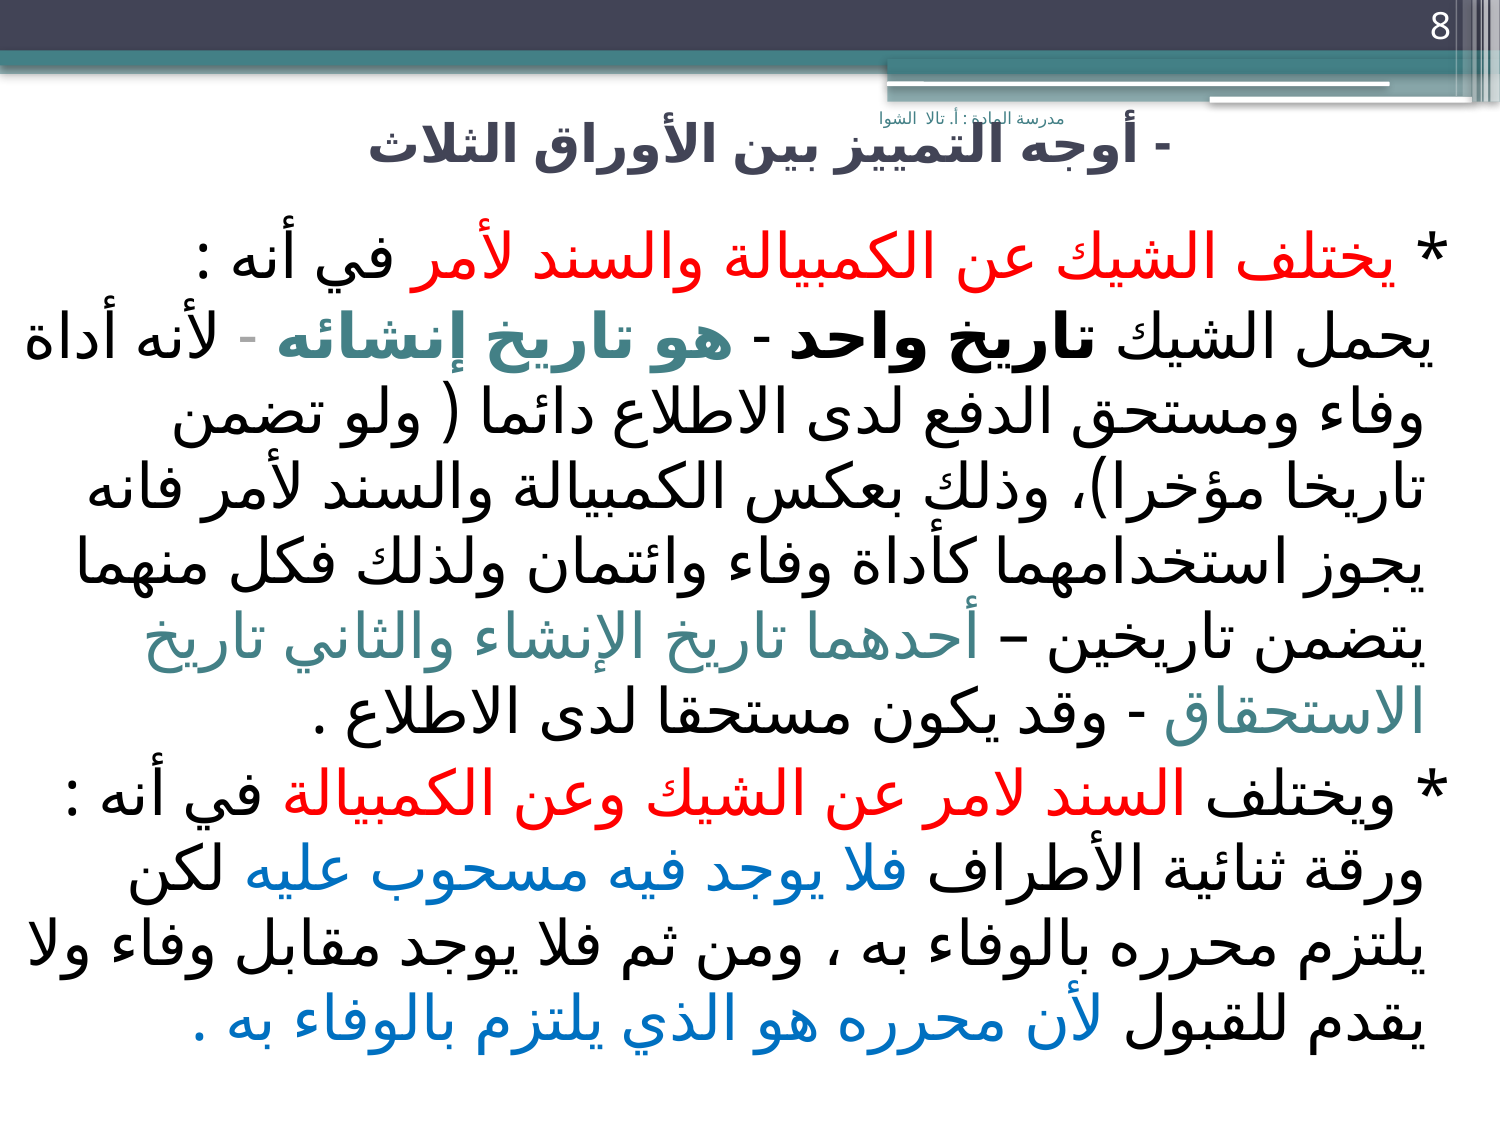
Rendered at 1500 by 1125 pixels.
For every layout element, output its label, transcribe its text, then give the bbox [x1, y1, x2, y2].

footer مدرسة المادة : أ. تالا الشوا [862, 100, 1080, 176]
title - أوجه التمييز بين الأوراق الثلاث [88, 101, 1439, 208]
list * يختلف الشيك عن الكمبيالة والسند لأمر في أنه : يحمل الشيك تاريخ واحد - هو تاريخ إنشائه - لأنه أداة وفاء ومستحق الدفع لدى الاطلاع دائما ( ولو تضمن تاريخا مؤخرا)، وذلك بعكس الكمبيالة والسند لأمر فانه يجوز استخدامهما كأداة وفاء وائتمان ولذلك فكل منهما يتضمن تاريخين – أحدهما تاريخ الإنشاء والثاني تاريخ الاستحقاق - وقد يكون مستحقا لدى الاطلاع . * ويختلف السند لامر عن الشيك وعن الكمبيالة في أنه : ورقة ثنائية الأطراف فلا يوجد فيه مسحوب عليه لكن يلتزم محرره بالوفاء به ، ومن ثم فلا يوجد مقابل وفاء ولا يقدم للقبول لأن محرره هو الذي يلتزم بالوفاء به . [0, 208, 1500, 1125]
slide_number 8 [1341, 0, 1466, 61]
